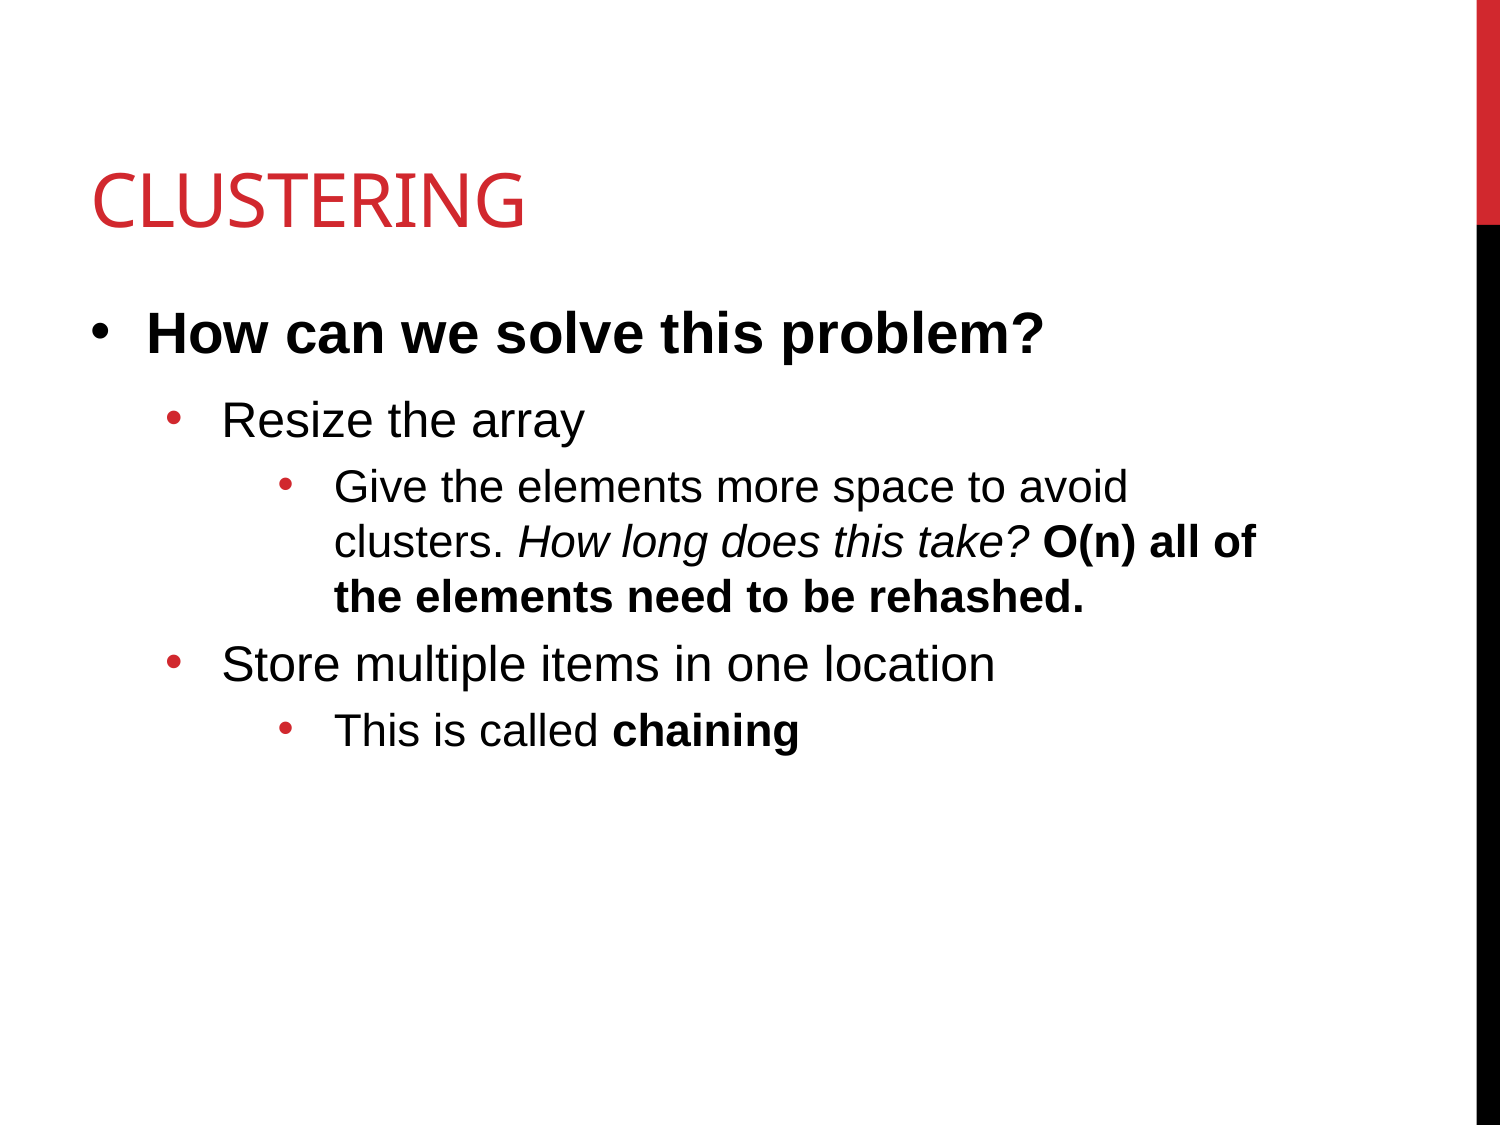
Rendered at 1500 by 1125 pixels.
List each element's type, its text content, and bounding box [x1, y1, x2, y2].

title Clustering [75, 25, 1025, 250]
list How can we solve this problem? Resize the array Give the elements more space to avoid clusters. How long does this take? O(n) all of the elements need to be rehashed. Store multiple items in one location This is called chaining [75, 287, 1325, 1052]
